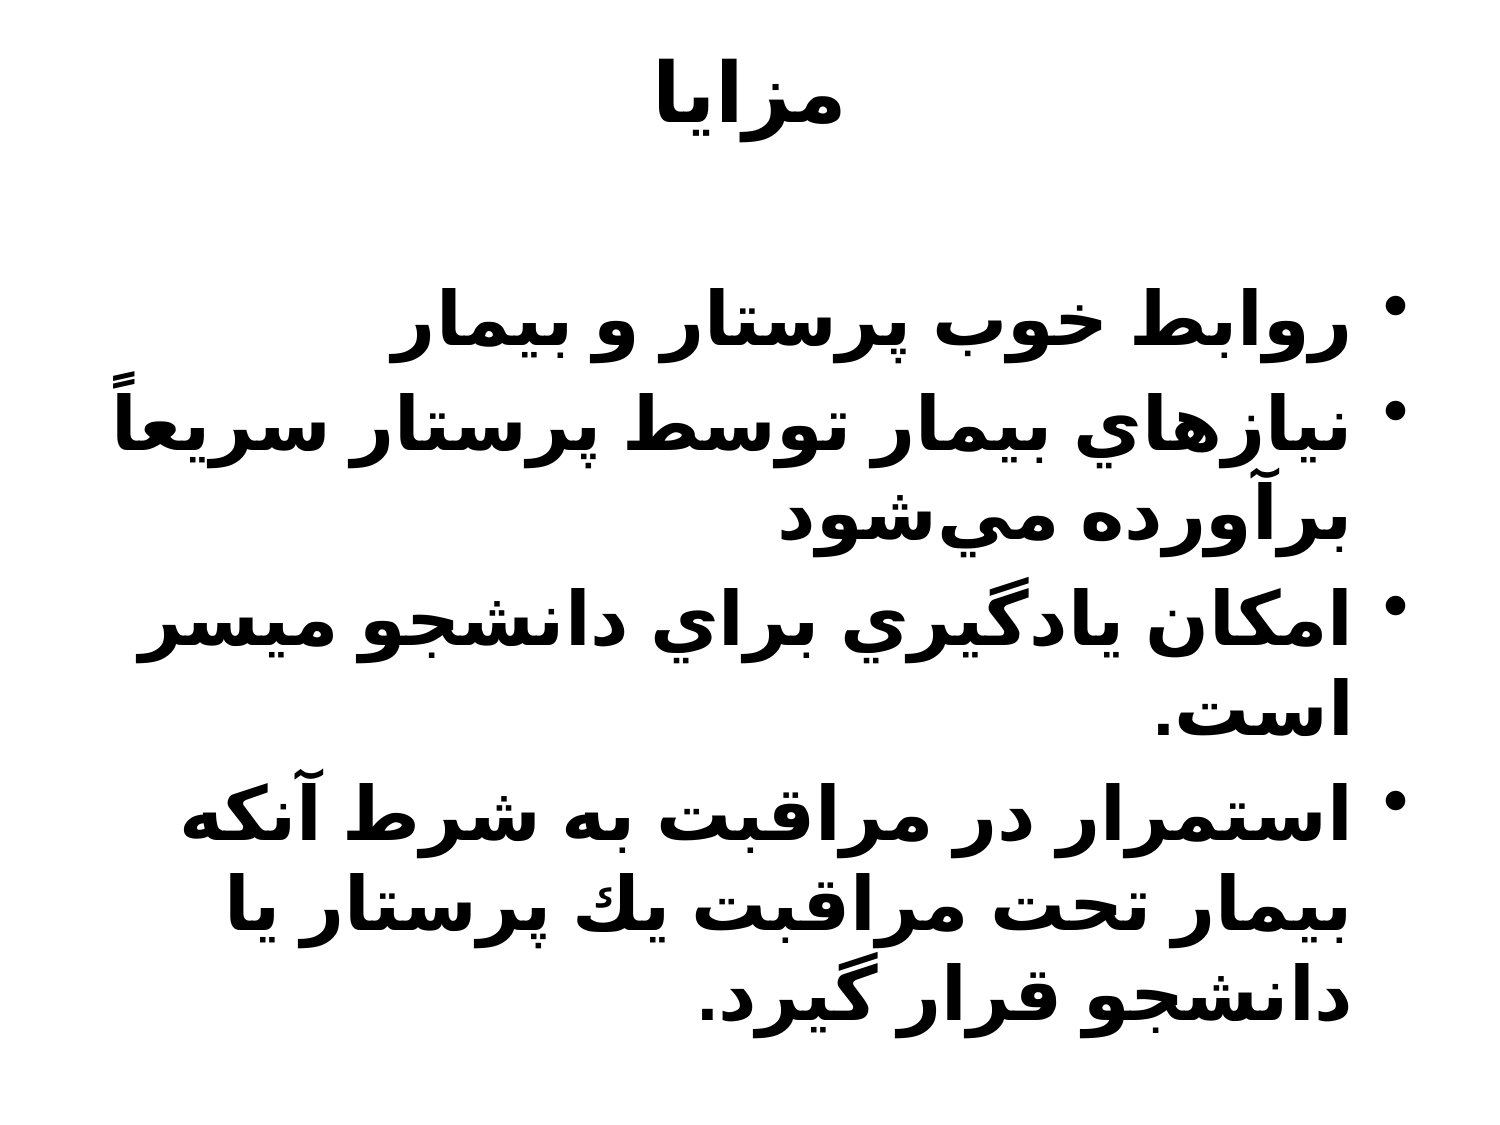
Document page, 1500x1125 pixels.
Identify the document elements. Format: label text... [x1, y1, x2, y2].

list روابط خوب پرستار و بيمار نيازهاي بيمار توسط پرستار سريعاً برآورده مي‌شود امكان يادگيري براي دانشجو ميسر است. استمرار در مراقبت به شرط آنكه بيمار تحت مراقبت يك پرستار يا دانشجو قرار گيرد. [75, 262, 1425, 1005]
title مزايا [75, 45, 1425, 233]
